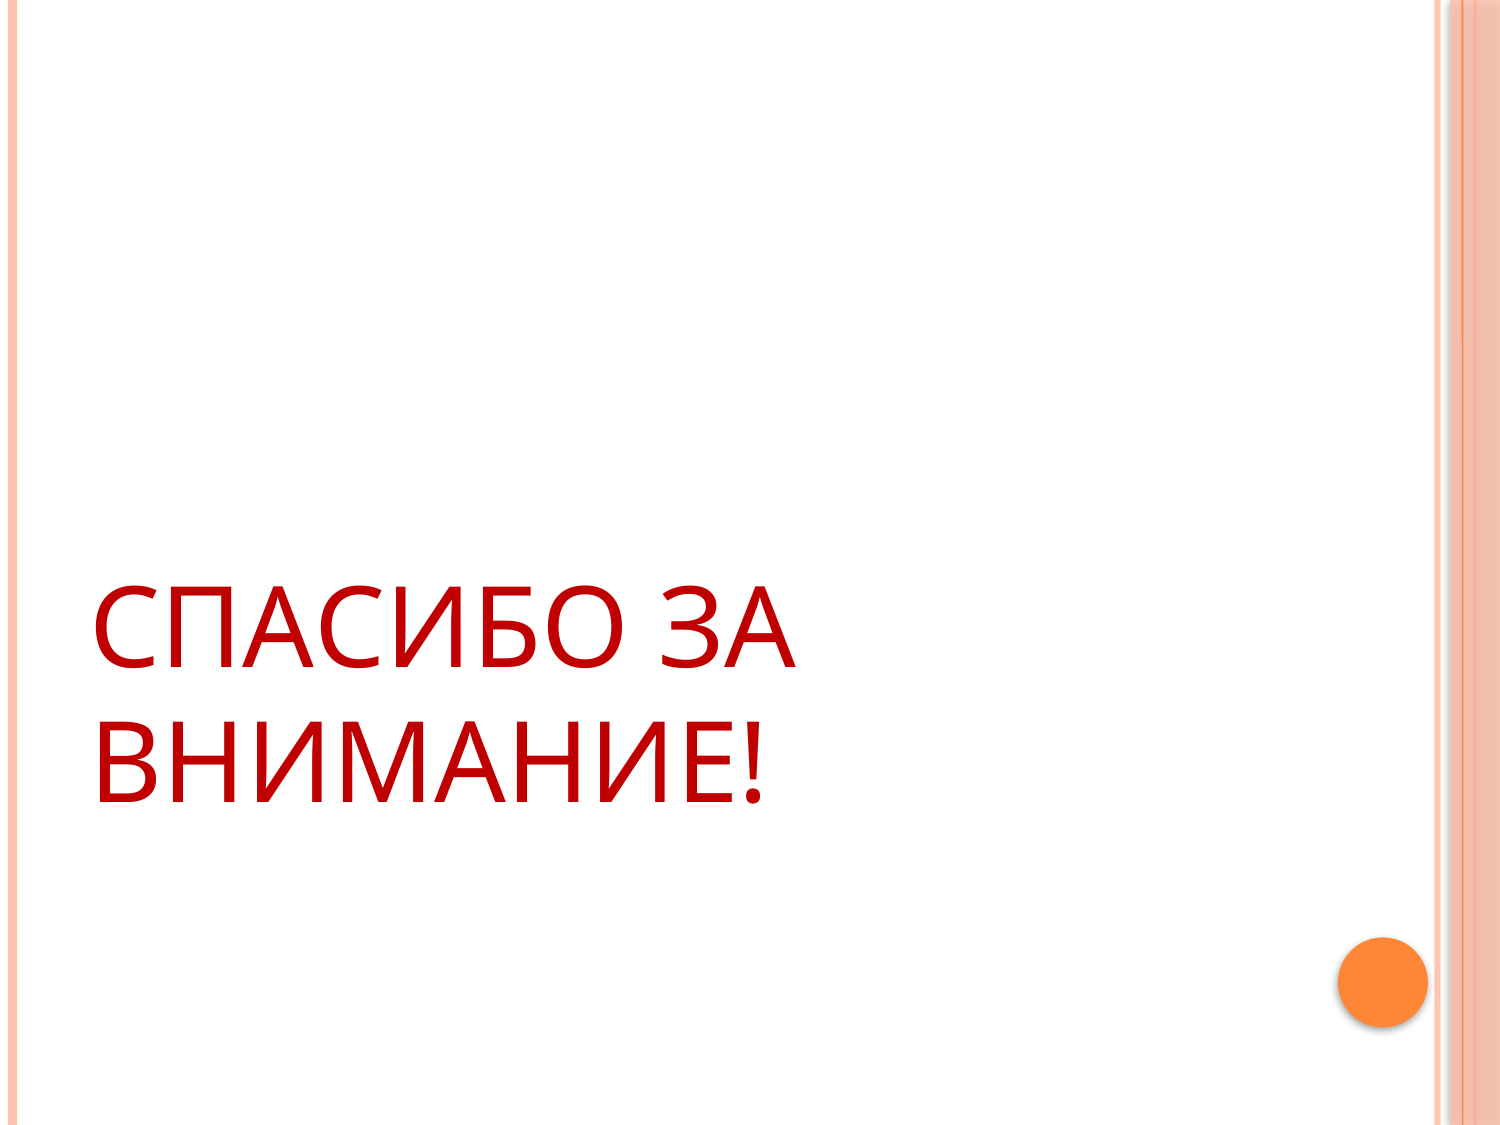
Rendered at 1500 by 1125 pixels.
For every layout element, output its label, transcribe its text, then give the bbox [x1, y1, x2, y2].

title Спасибо за внимание! [75, 45, 1300, 832]
